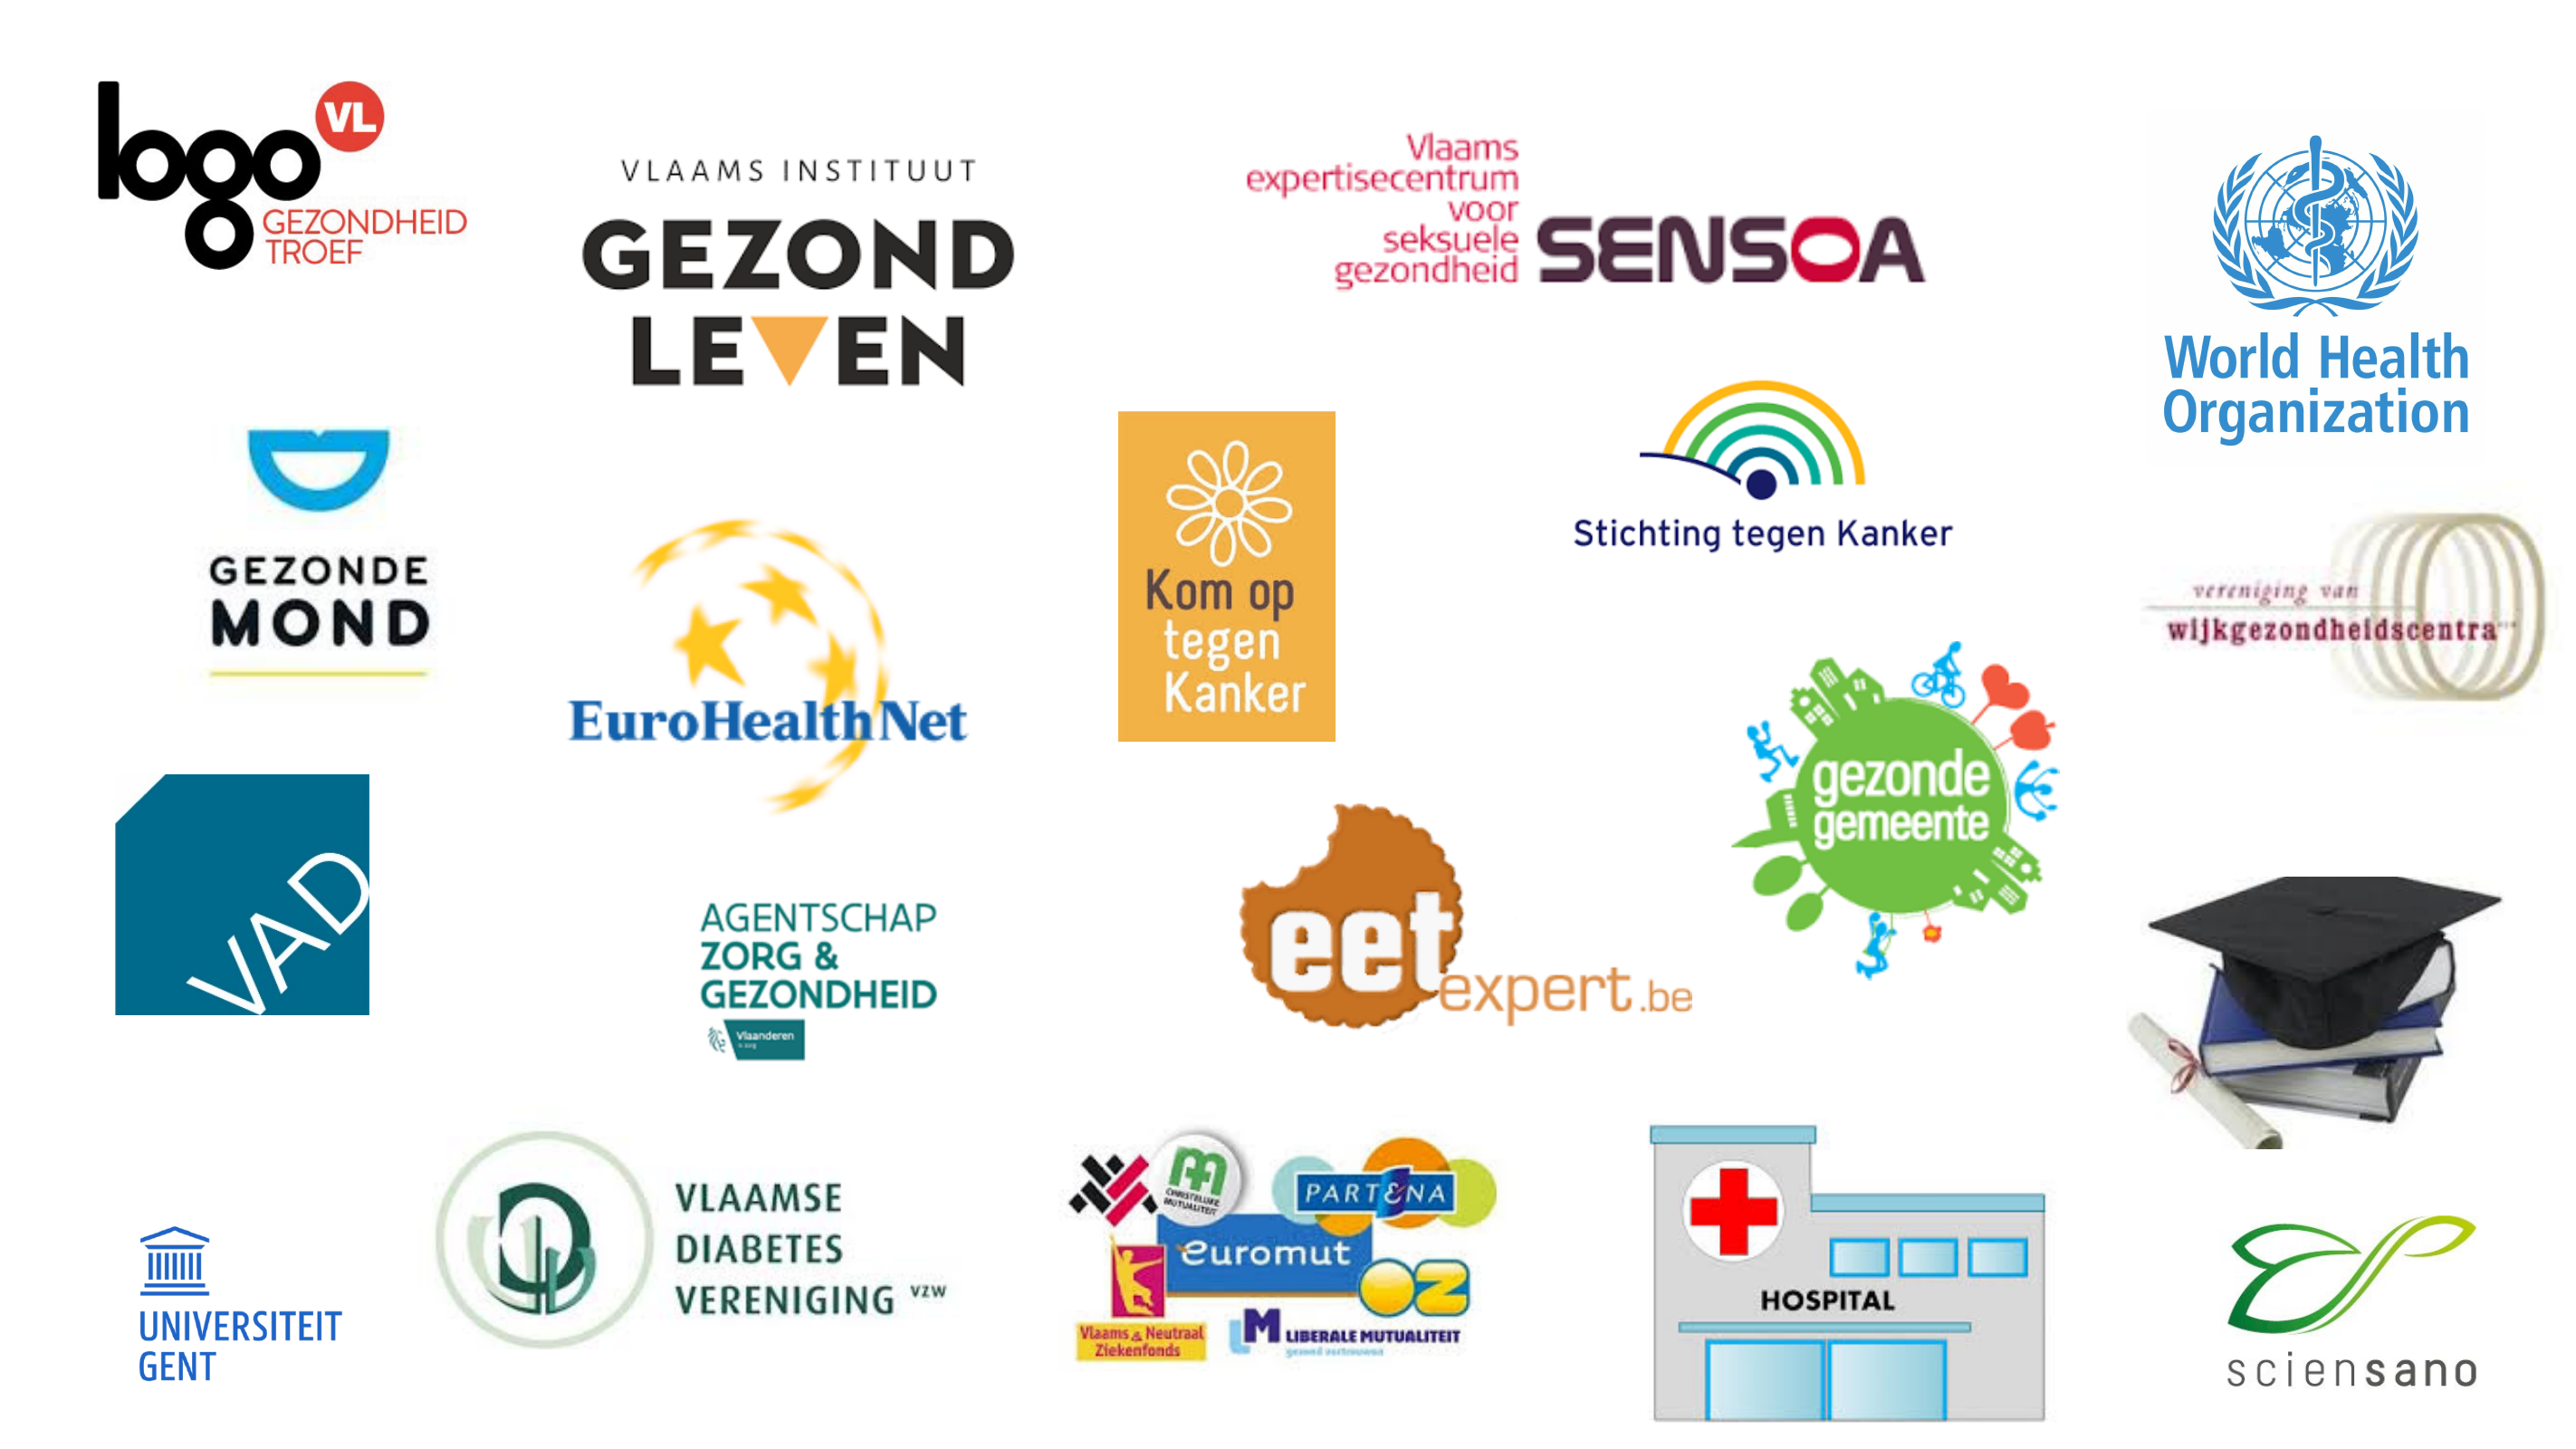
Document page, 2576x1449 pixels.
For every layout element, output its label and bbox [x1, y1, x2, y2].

picture [1239, 803, 1692, 1034]
picture [417, 859, 1000, 1405]
picture [288, 852, 369, 935]
picture [1058, 1099, 1512, 1402]
picture [75, 120, 1051, 1015]
picture [2078, 110, 2576, 829]
picture [251, 913, 330, 993]
picture [1731, 641, 2060, 981]
picture [187, 936, 265, 1015]
picture [1588, 1105, 2108, 1449]
picture [1521, 376, 2006, 559]
picture [1117, 411, 1336, 742]
picture [2126, 877, 2529, 1449]
picture [1246, 117, 1929, 293]
picture [97, 81, 467, 270]
picture [72, 1174, 415, 1449]
